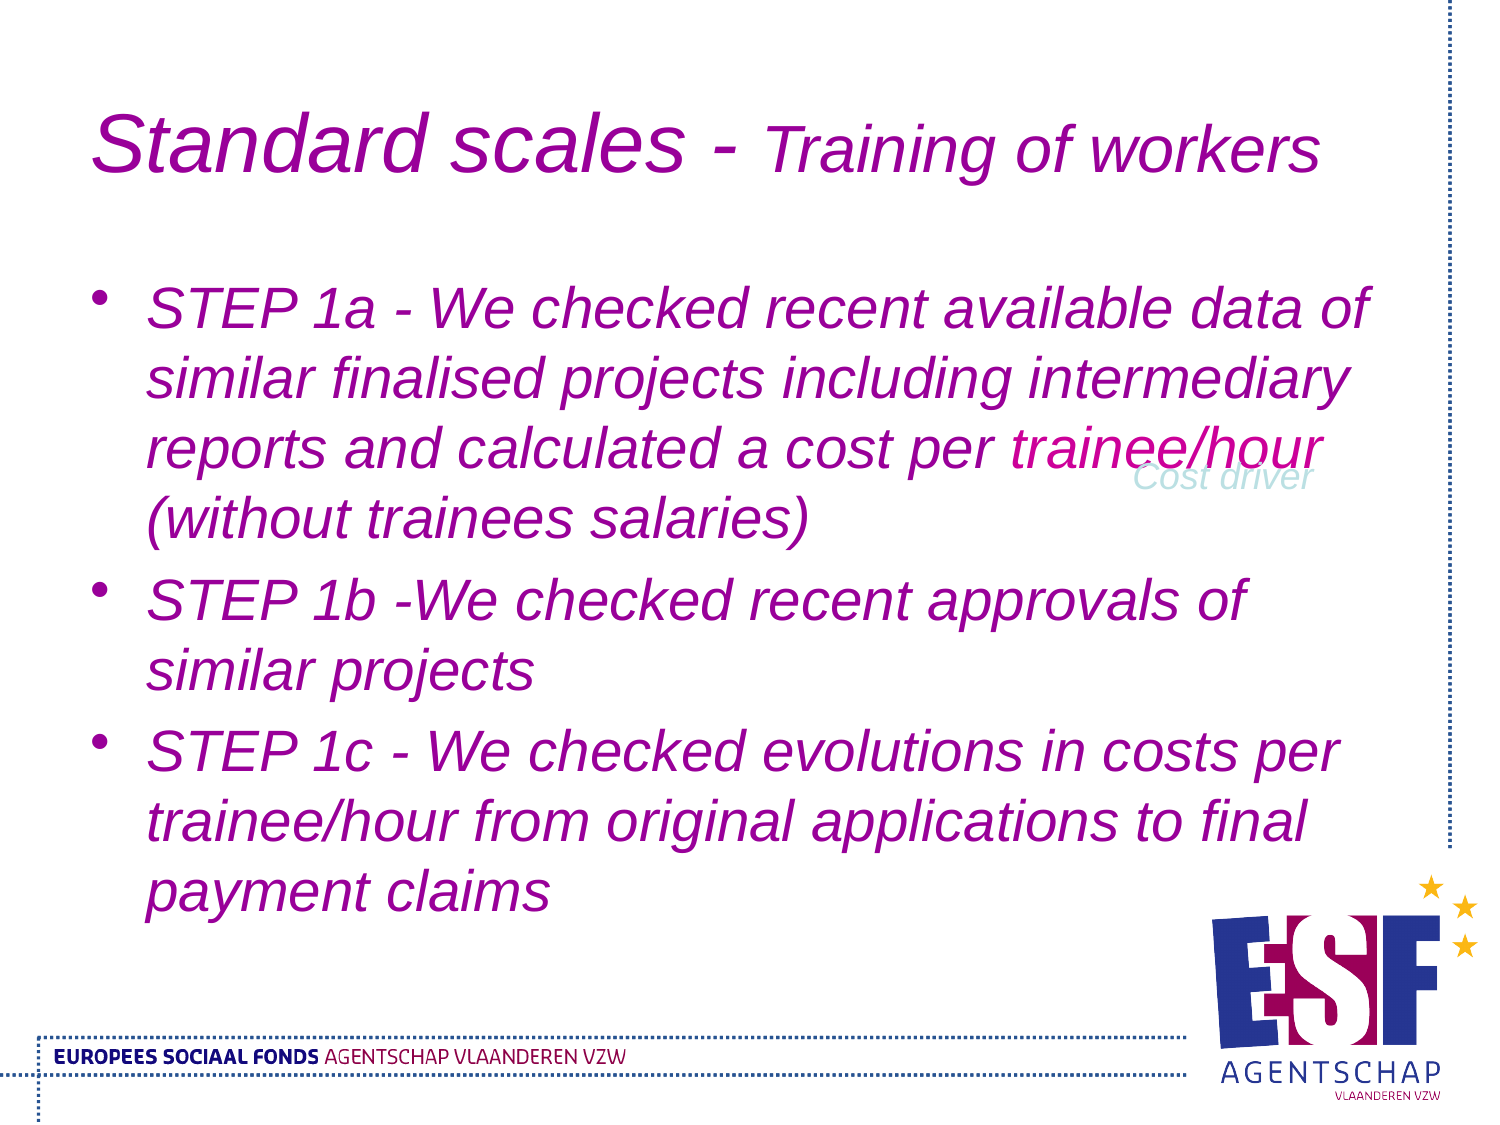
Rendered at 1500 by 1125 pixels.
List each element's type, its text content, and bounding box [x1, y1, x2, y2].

picture [52, 1046, 627, 1069]
text_box Cost driver [1117, 444, 1329, 505]
list STEP 1a - We checked recent available data of similar finalised projects including intermediary reports and calculated a cost per trainee/hour (without trainees salaries) STEP 1b -We checked recent approvals of similar projects STEP 1c - We checked evolutions in costs per trainee/hour from original applications to final payment claims [75, 262, 1425, 1005]
title Standard scales - Training of workers [75, 45, 1425, 233]
picture [1212, 874, 1478, 1100]
